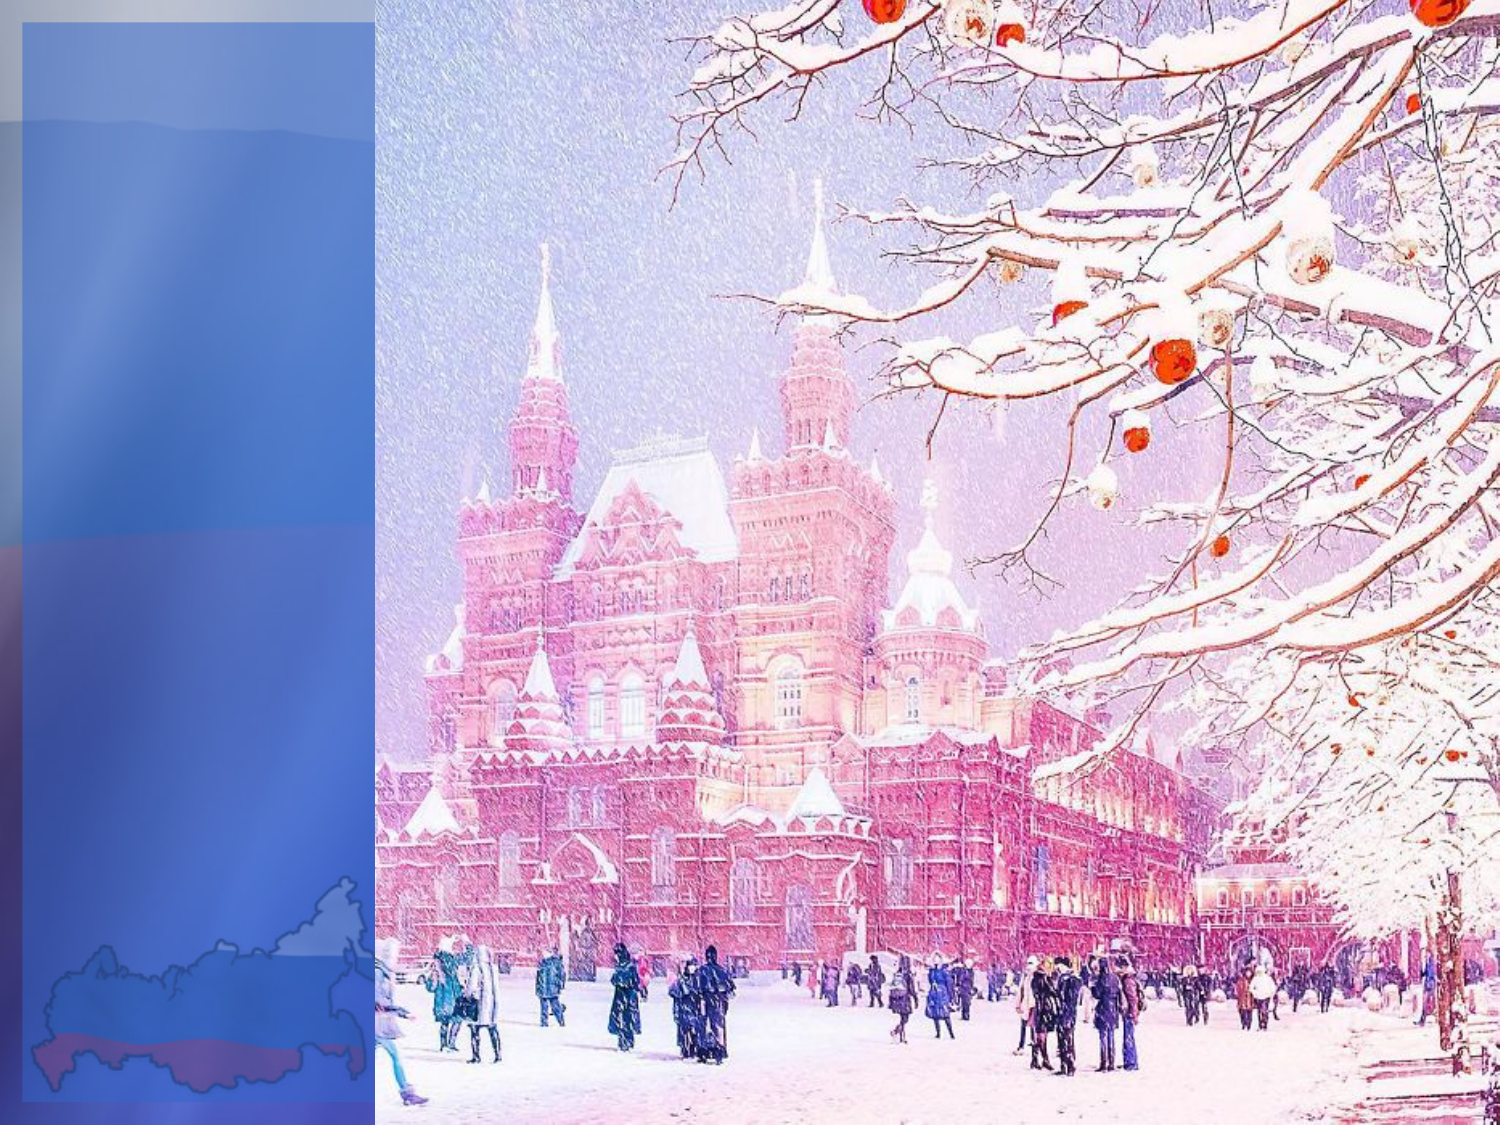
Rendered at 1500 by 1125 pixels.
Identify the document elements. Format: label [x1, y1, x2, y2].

list [374, 0, 1500, 1125]
picture [0, 0, 374, 1125]
